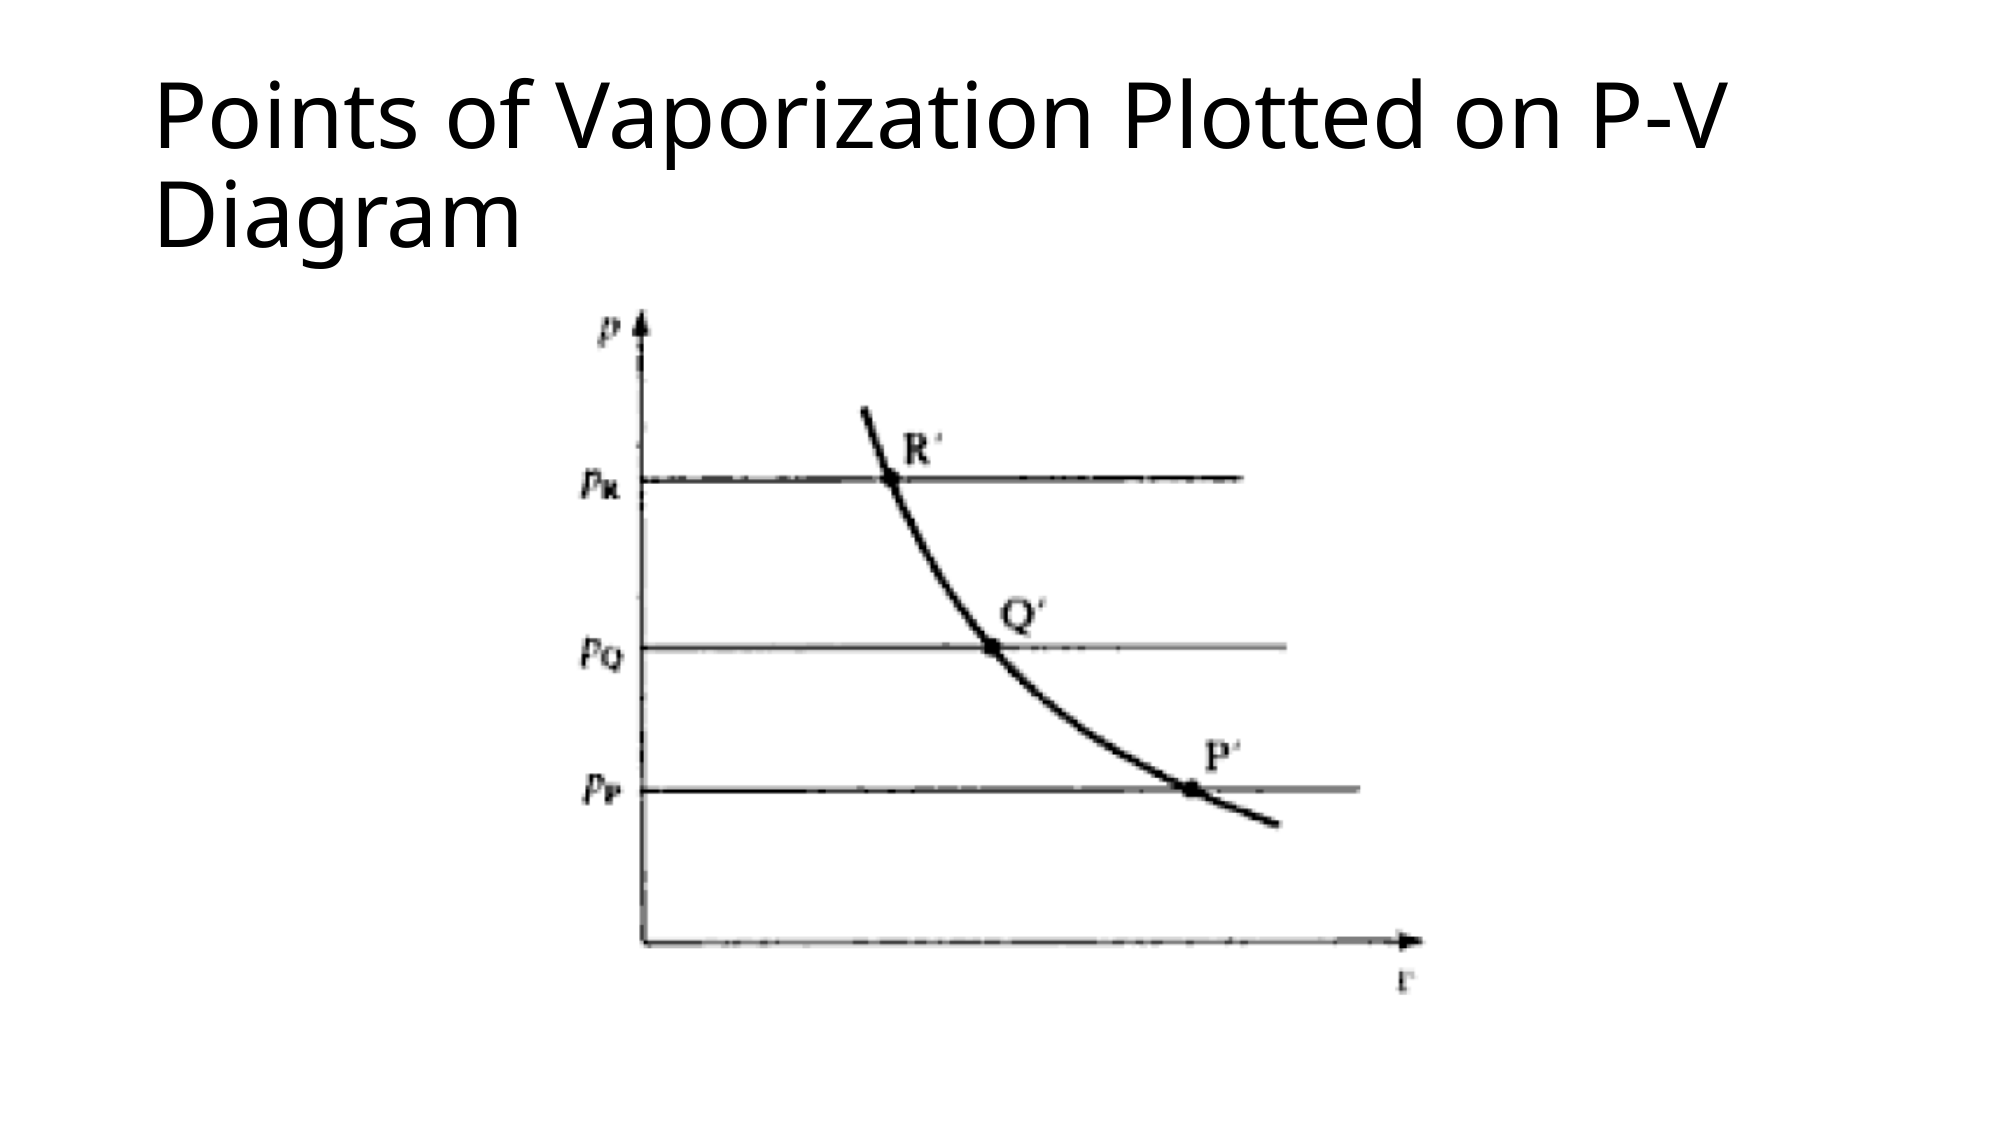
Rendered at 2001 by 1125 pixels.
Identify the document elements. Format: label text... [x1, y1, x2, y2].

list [542, 299, 1458, 1014]
title Points of Vaporization Plotted on P-V Diagram [137, 59, 1863, 278]
